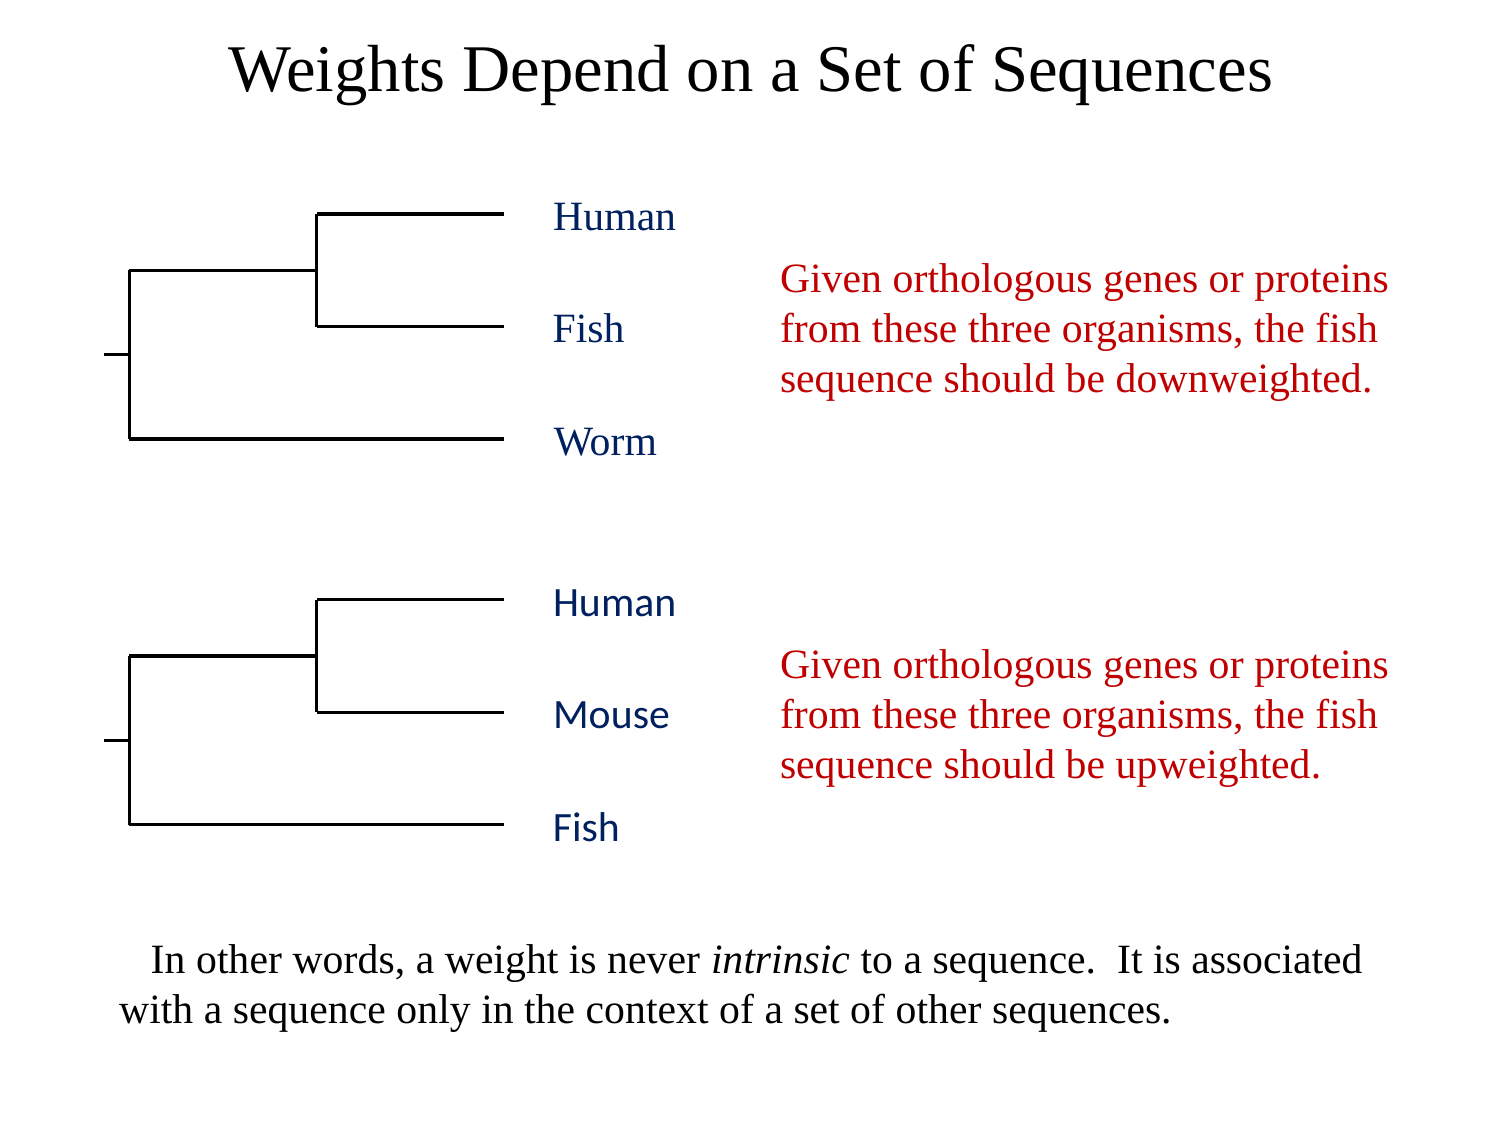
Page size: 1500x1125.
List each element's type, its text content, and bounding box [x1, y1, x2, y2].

text_box Given orthologous genes or proteins from these three organisms, the fish sequence should be downweighted. [765, 243, 1416, 409]
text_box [104, 180, 693, 473]
title Weights Depend on a Set of Sequences [76, 12, 1427, 118]
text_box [104, 566, 693, 858]
text_box In other words, a weight is never intrinsic to a sequence. It is associated with a sequence only in the context of a set of other sequences. [104, 924, 1426, 1040]
text_box Given orthologous genes or proteins from these three organisms, the fish sequence should be upweighted. [765, 629, 1416, 794]
